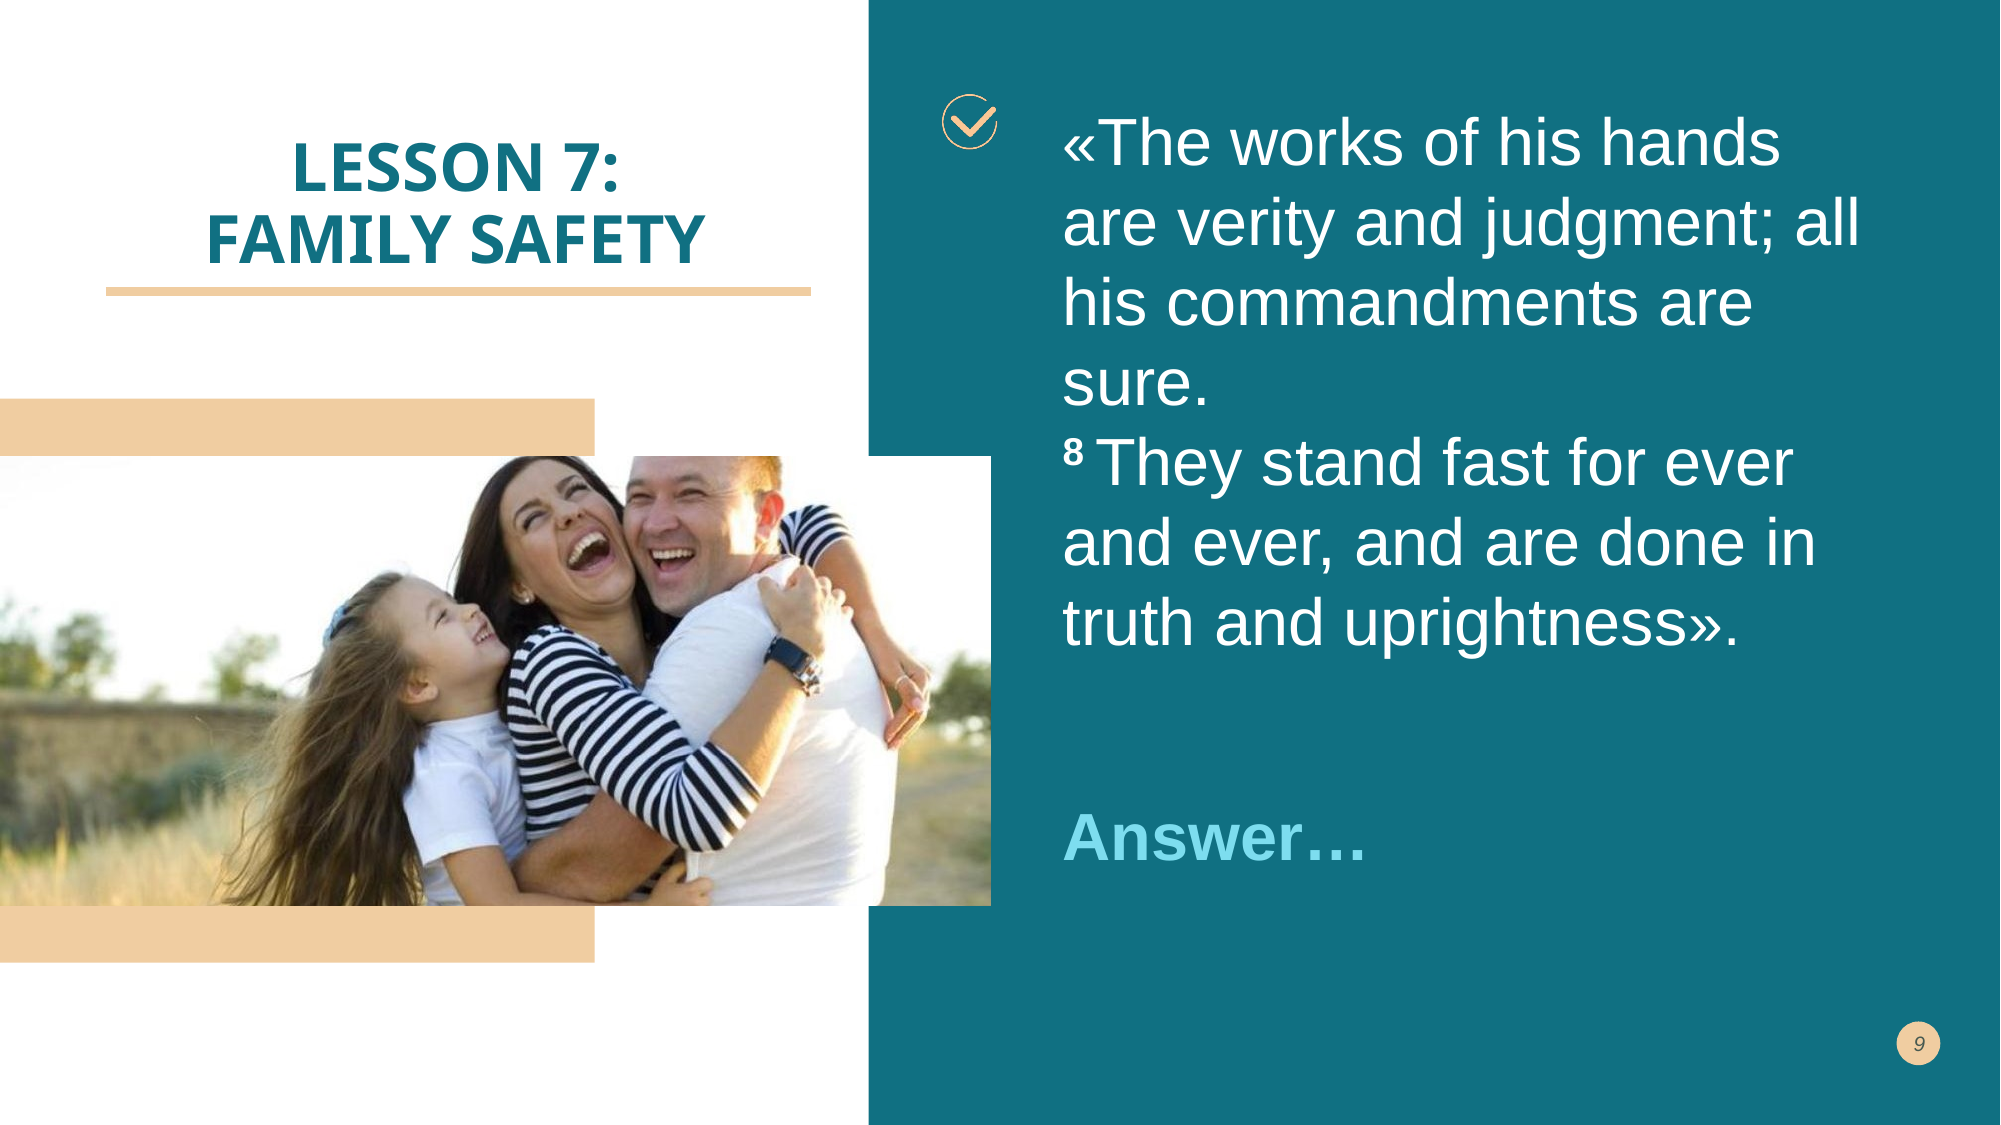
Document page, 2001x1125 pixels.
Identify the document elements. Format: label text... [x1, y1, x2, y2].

picture [0, 456, 991, 906]
text_box «The works of his hands are verity and judgment; all his commandments are sure. 8 They stand fast for ever and ever, and are done in truth and uprightness». [1047, 91, 1882, 667]
picture [922, 74, 1017, 169]
text_box Answer… [1047, 785, 1825, 881]
slide_number 9 [1881, 1012, 1940, 1073]
title LESSON 7: FAMILY SAFETY [86, 71, 825, 286]
